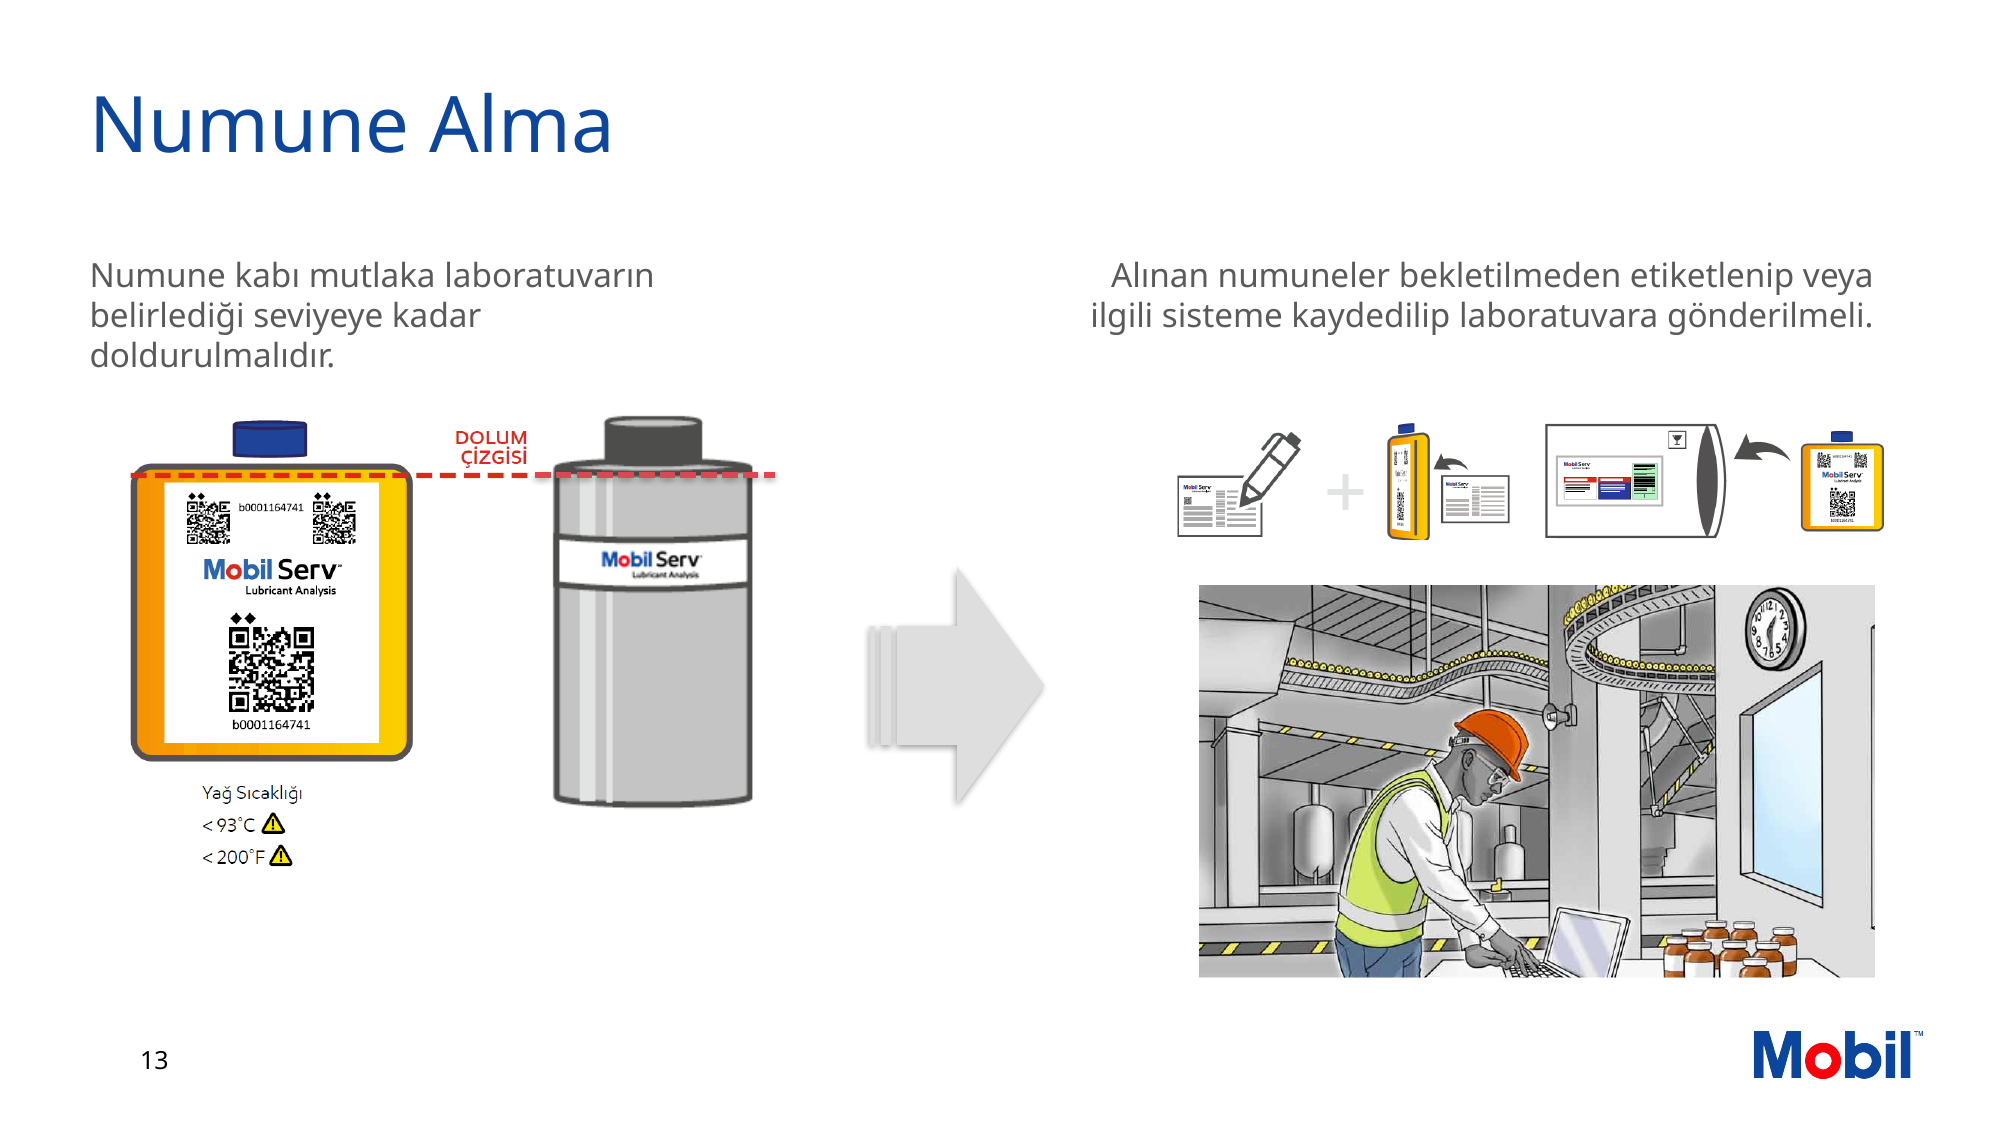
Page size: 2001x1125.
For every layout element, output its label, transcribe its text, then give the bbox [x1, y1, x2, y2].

picture [118, 412, 533, 871]
picture [1199, 585, 1875, 978]
text_box [878, 564, 1047, 807]
text_box [867, 624, 877, 747]
title Numune Alma [89, 85, 1311, 273]
text_box Numune kabı mutlaka laboratuvarın belirlediği seviyeye kadar doldurulmalıdır. [89, 254, 700, 358]
slide_number 13 [89, 1048, 169, 1079]
list Alınan numuneler bekletilmeden etiketlenip veya ilgili sisteme kaydedilip laboratuvara gönderilmeli. [1064, 254, 1875, 417]
picture [1536, 421, 1893, 540]
picture [544, 407, 763, 474]
picture [1707, 984, 1957, 1125]
picture [544, 476, 763, 814]
picture [1160, 421, 1525, 541]
